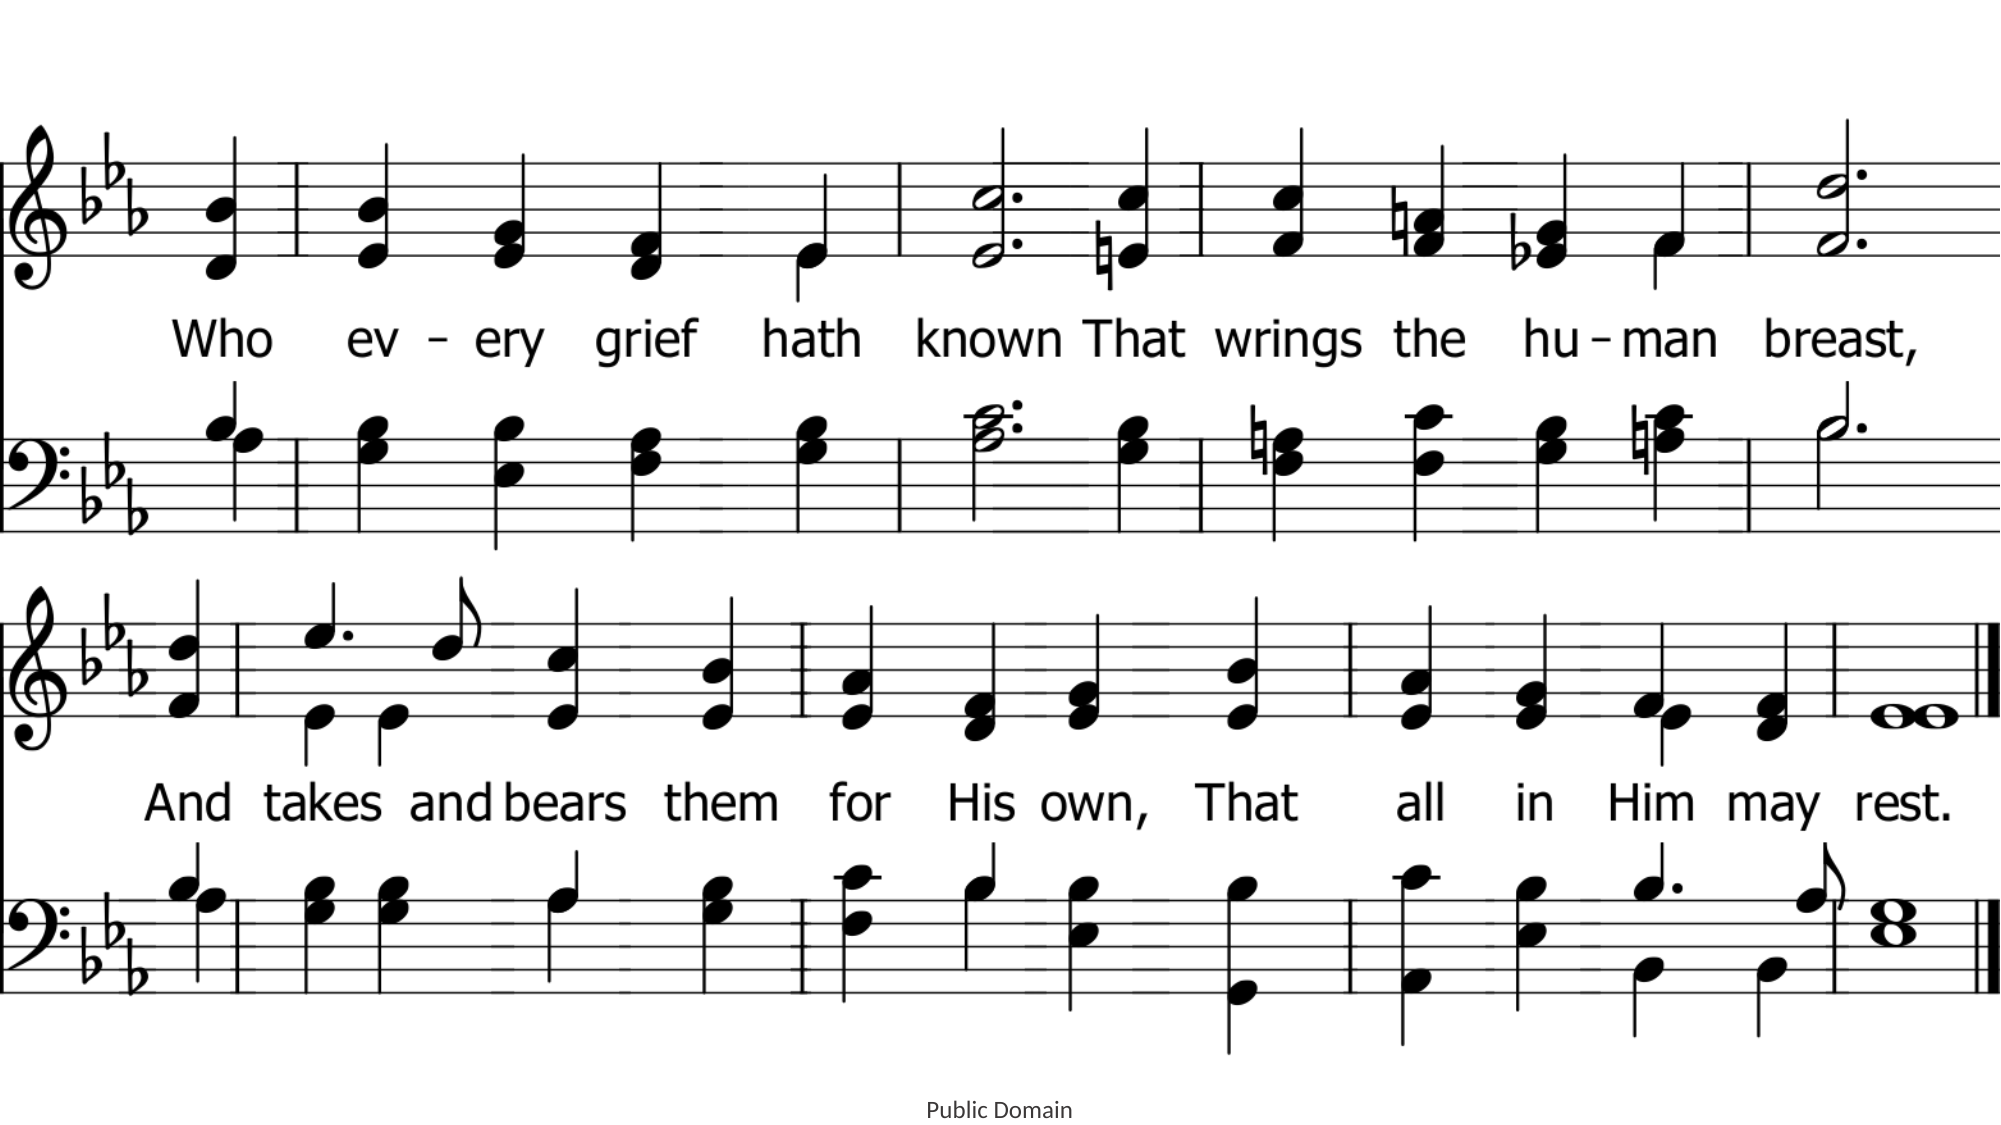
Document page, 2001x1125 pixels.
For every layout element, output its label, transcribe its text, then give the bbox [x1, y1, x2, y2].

footer Public Domain [662, 1079, 1338, 1125]
picture [0, 116, 2000, 1059]
